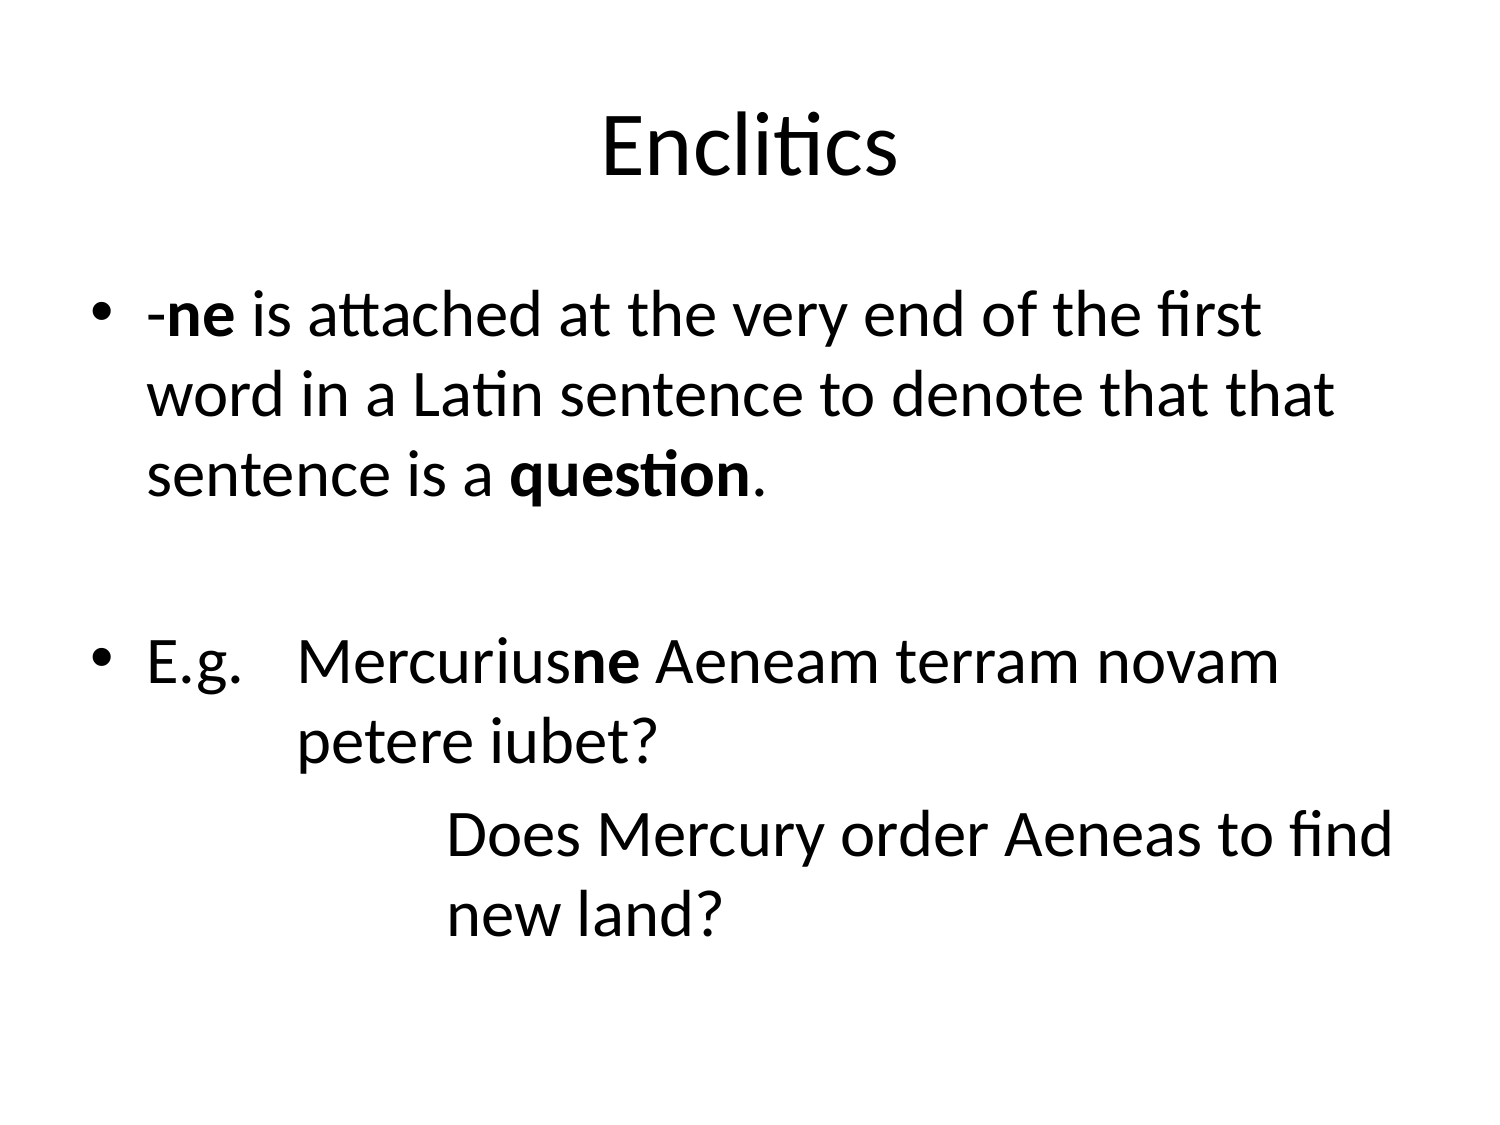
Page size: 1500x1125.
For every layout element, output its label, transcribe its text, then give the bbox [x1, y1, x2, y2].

title Enclitics [75, 45, 1425, 233]
list -ne is attached at the very end of the first word in a Latin sentence to denote that that sentence is a question. E.g. Mercuriusne Aeneam terram novam petere iubet? Does Mercury order Aeneas to find new land? [75, 262, 1425, 1005]
